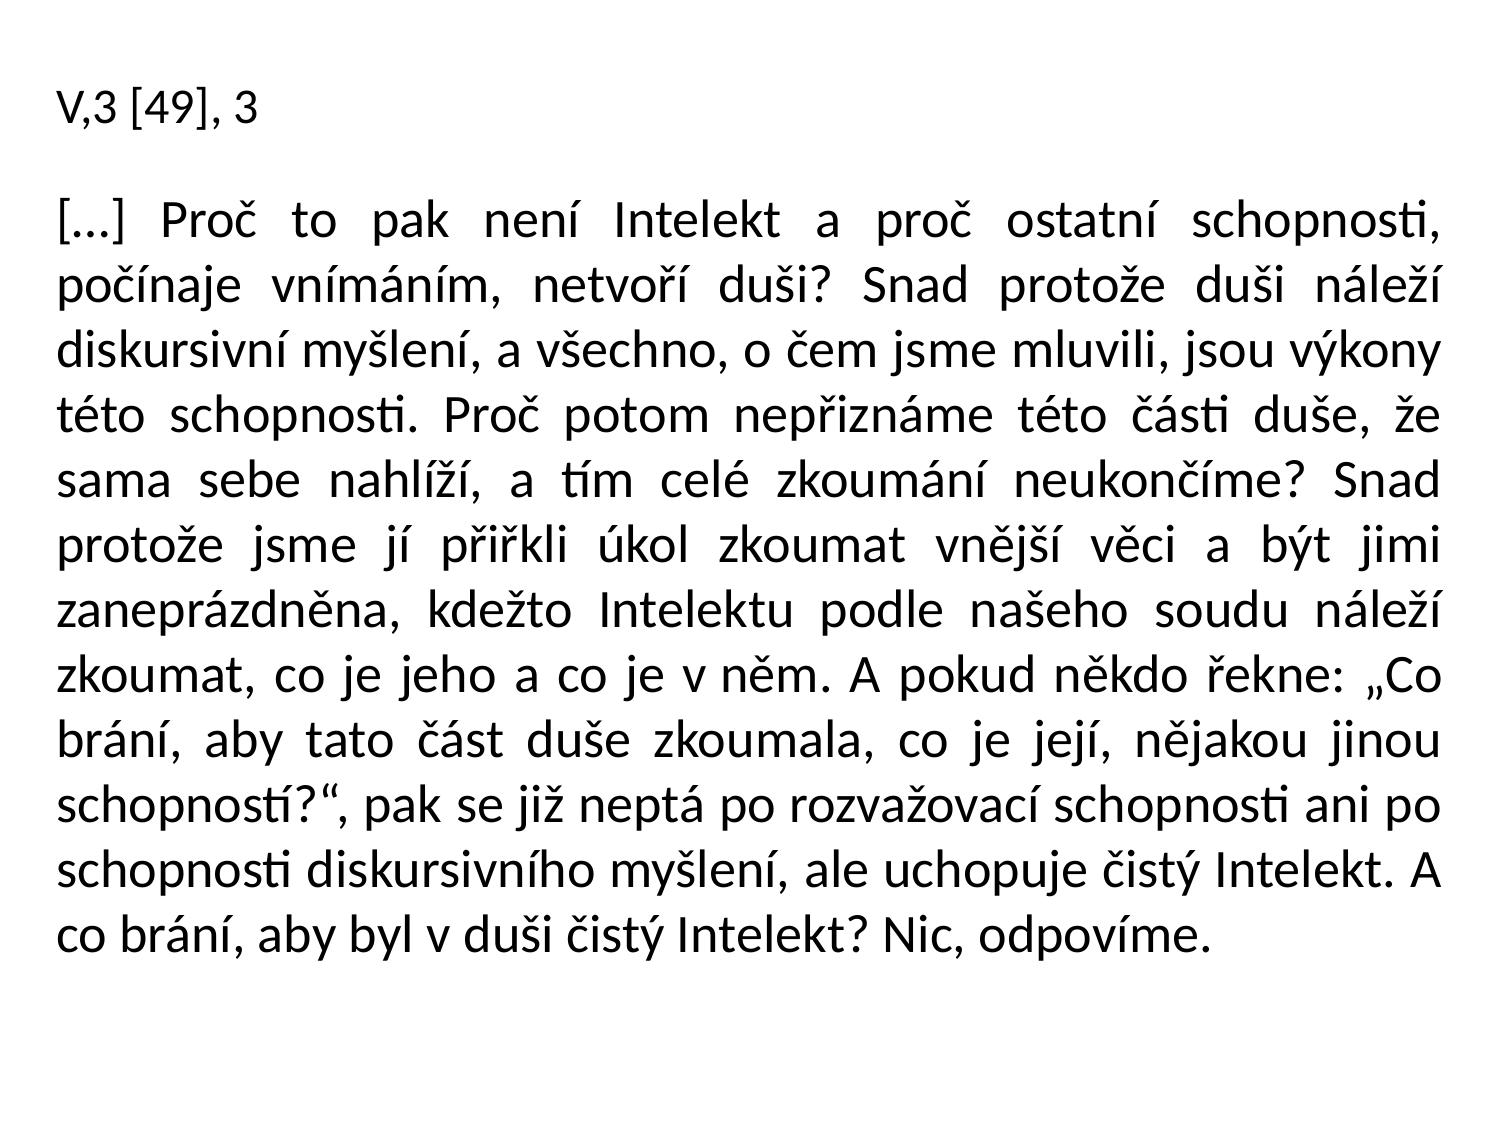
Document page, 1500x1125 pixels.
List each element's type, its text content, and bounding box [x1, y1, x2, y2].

text_box V,3 [49], 3 […] Proč to pak není Intelekt a proč ostatní schopnosti, počínaje vnímáním, netvoří duši? Snad protože duši náleží diskursivní myšlení, a všechno, o čem jsme mluvili, jsou výkony této schopnosti. Proč potom nepřiznáme této části duše, že sama sebe nahlíží, a tím celé zkoumání neukončíme? Snad protože jsme jí přiřkli úkol zkoumat vnější věci a být jimi zaneprázdněna, kdežto Intelektu podle našeho soudu náleží zkoumat, co je jeho a co je v něm. A pokud někdo řekne: „Co brání, aby tato část duše zkoumala, co je její, nějakou jinou schopností?“, pak se již neptá po rozvažovací schopnosti ani po schopnosti diskursivního myšlení, ale uchopuje čistý Intelekt. A co brání, aby byl v duši čistý Intelekt? Nic, odpovíme. [41, 66, 1459, 971]
